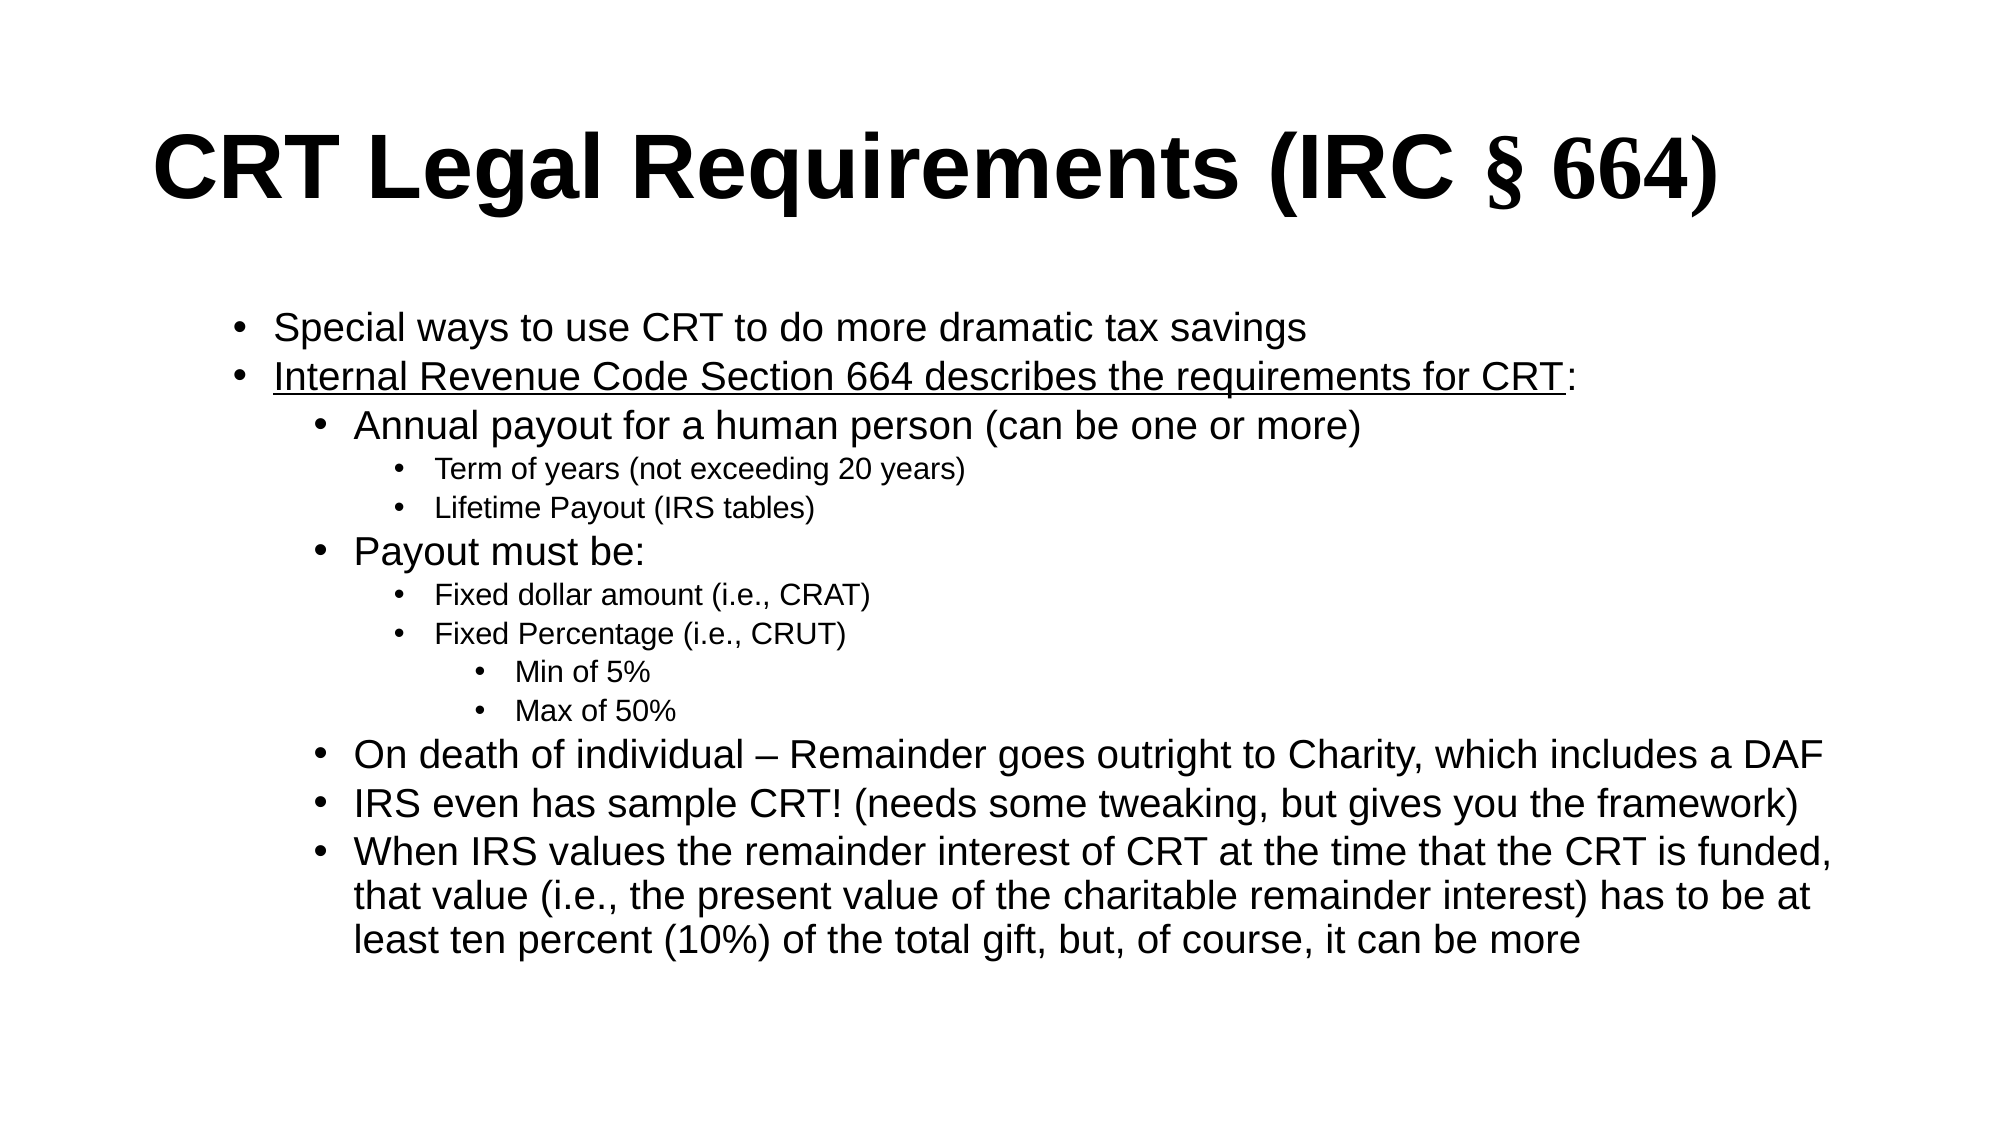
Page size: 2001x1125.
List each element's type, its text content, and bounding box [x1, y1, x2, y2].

title CRT Legal Requirements (IRC § 664) [137, 59, 1863, 278]
list Special ways to use CRT to do more dramatic tax savings Internal Revenue Code Section 664 describes the requirements for CRT: Annual payout for a human person (can be one or more) Term of years (not exceeding 20 years) Lifetime Payout (IRS tables) Payout must be: Fixed dollar amount (i.e., CRAT) Fixed Percentage (i.e., CRUT) Min of 5% Max of 50% On death of individual – Remainder goes outright to Charity, which includes a DAF IRS even has sample CRT! (needs some tweaking, but gives you the framework) When IRS values the remainder interest of CRT at the time that the CRT is funded, that value (i.e., the present value of the charitable remainder interest) has to be at least ten percent (10%) of the total gift, but, of course, it can be more [137, 299, 1863, 1014]
